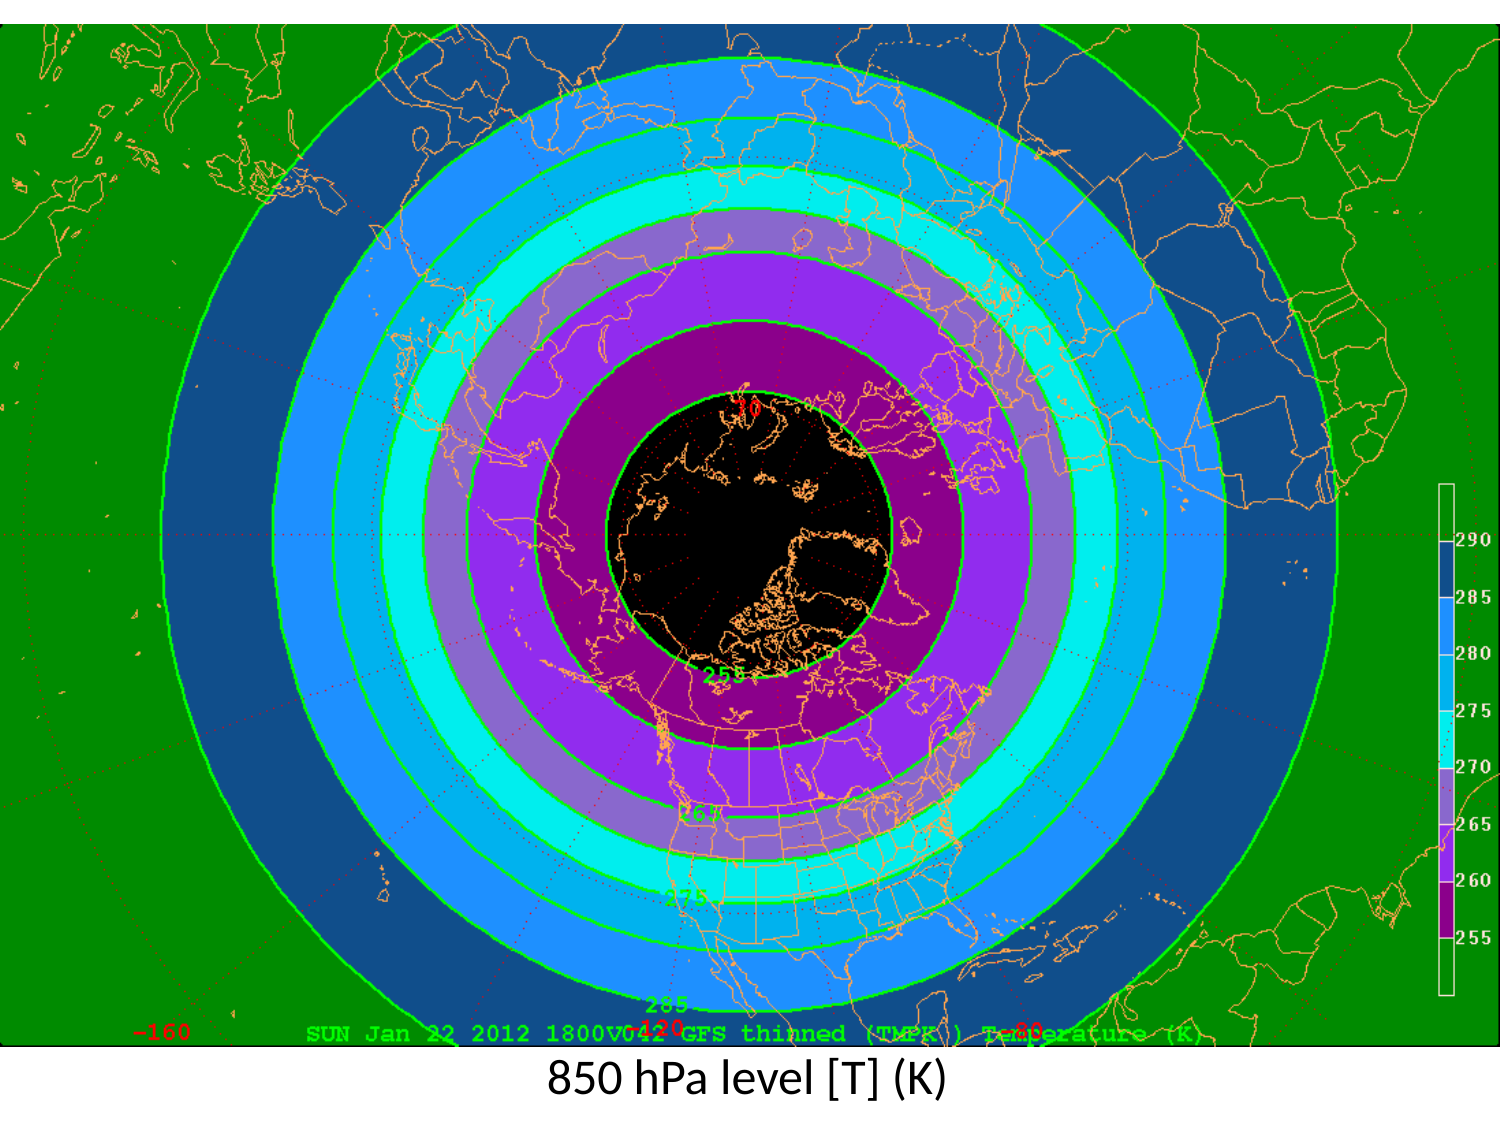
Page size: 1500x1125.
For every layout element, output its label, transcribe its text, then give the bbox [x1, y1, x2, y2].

picture [0, 24, 1500, 1048]
text_box 850 hPa level [T] (K) [532, 1055, 964, 1113]
